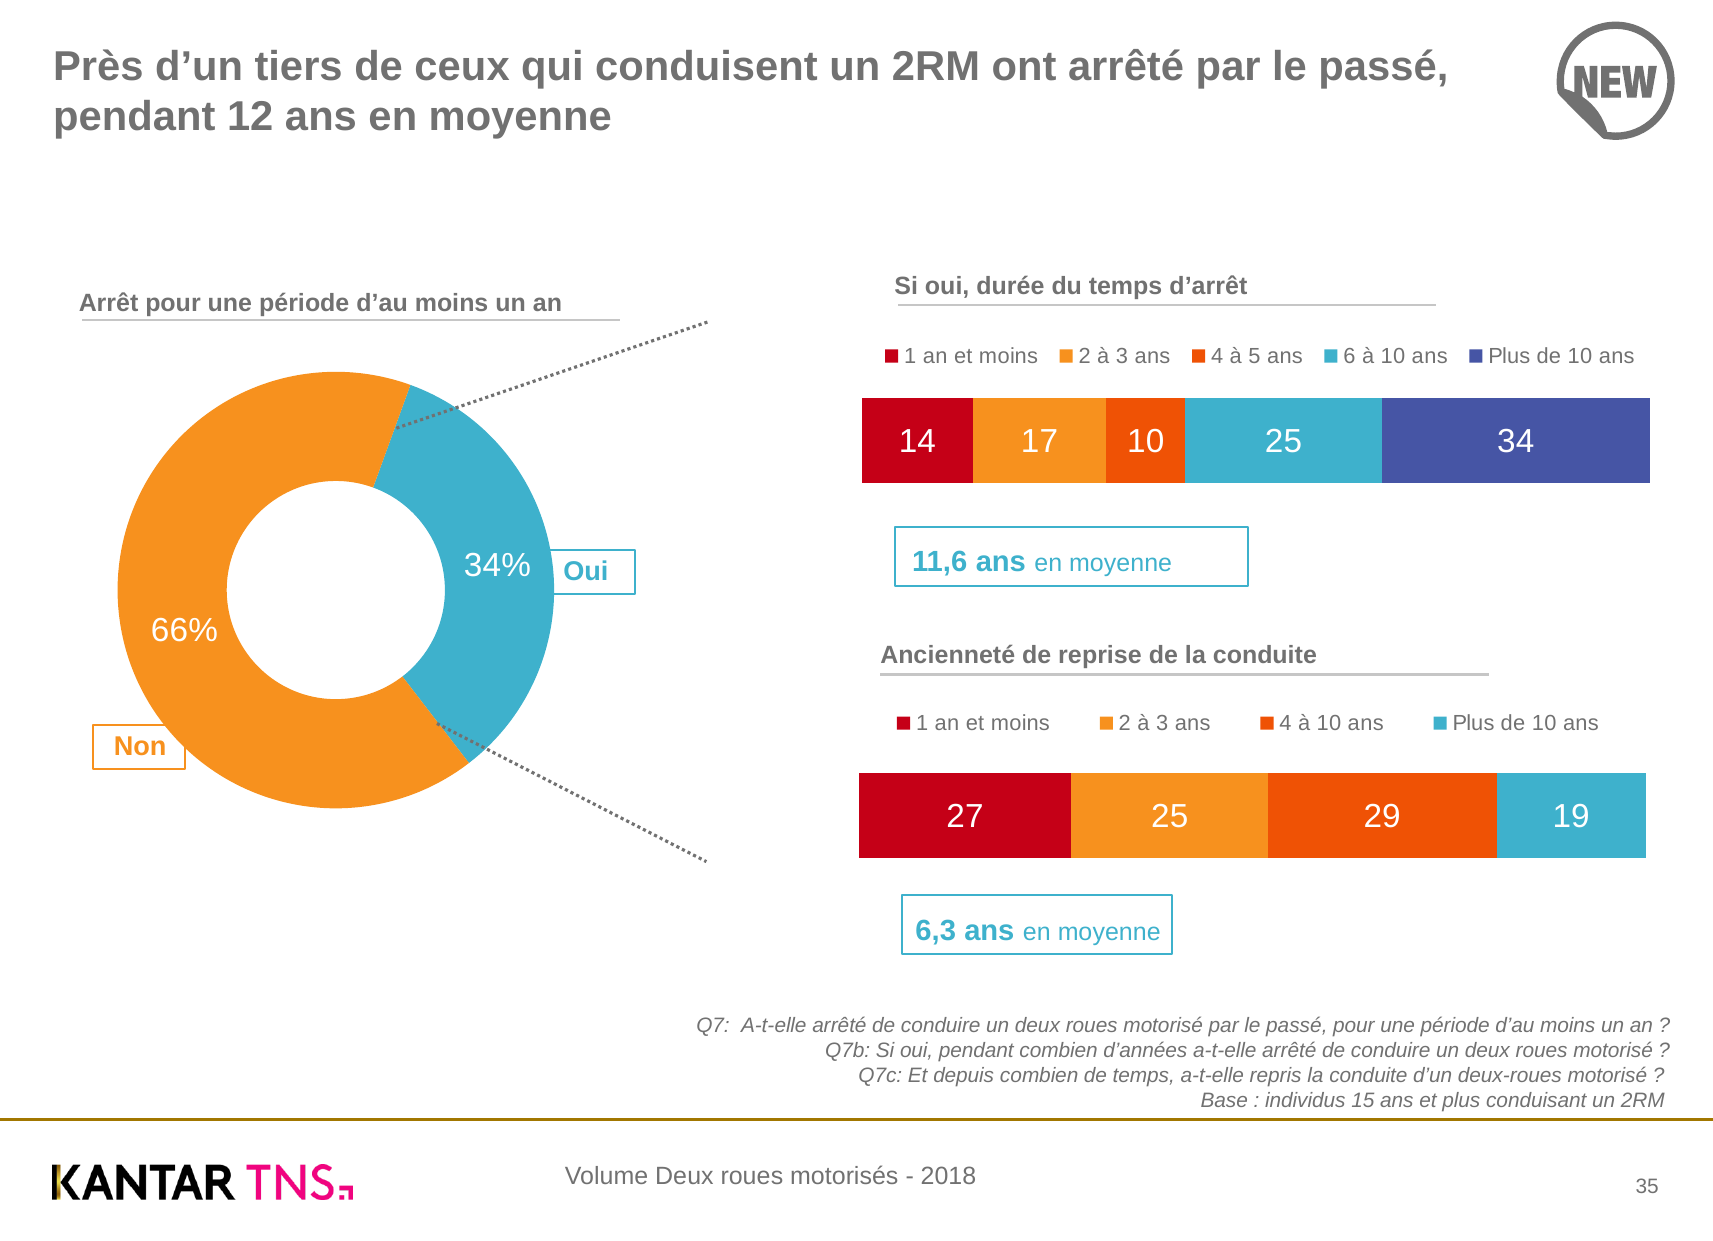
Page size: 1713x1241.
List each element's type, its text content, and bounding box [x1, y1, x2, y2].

chart [841, 315, 1713, 603]
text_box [92, 724, 191, 810]
text_box Ancienneté de reprise de la conduite [880, 638, 1616, 669]
text_box Arrêt pour une période d’au moins un an [78, 286, 593, 317]
text_box Si oui, durée du temps d’arrêt [894, 269, 1436, 300]
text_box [901, 895, 1199, 955]
picture [52, 1164, 353, 1200]
slide_number 35 [1539, 1170, 1659, 1201]
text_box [894, 526, 1249, 586]
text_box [396, 321, 709, 429]
chart [838, 677, 1713, 965]
title Près d’un tiers de ceux qui conduisent un 2RM ont arrêté par le passé, pendant 12 ans en moyenne [53, 0, 1572, 140]
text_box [436, 723, 707, 862]
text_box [542, 549, 641, 635]
text_box [1556, 21, 1675, 140]
chart [41, 362, 630, 818]
text_box Q7: A-t-elle arrêté de conduire un deux roues motorisé par le passé, pour une période d’au moins un an ? Q7b: Si oui, pendant combien d’années a-t-elle arrêté de conduire un deux roues motorisé ? Q7c: Et depuis combien de temps, a-t-elle repris la conduite d’un deux-roues motorisé ? Base : individus 15 ans et plus conduisant un 2RM [80, 1005, 1684, 1119]
